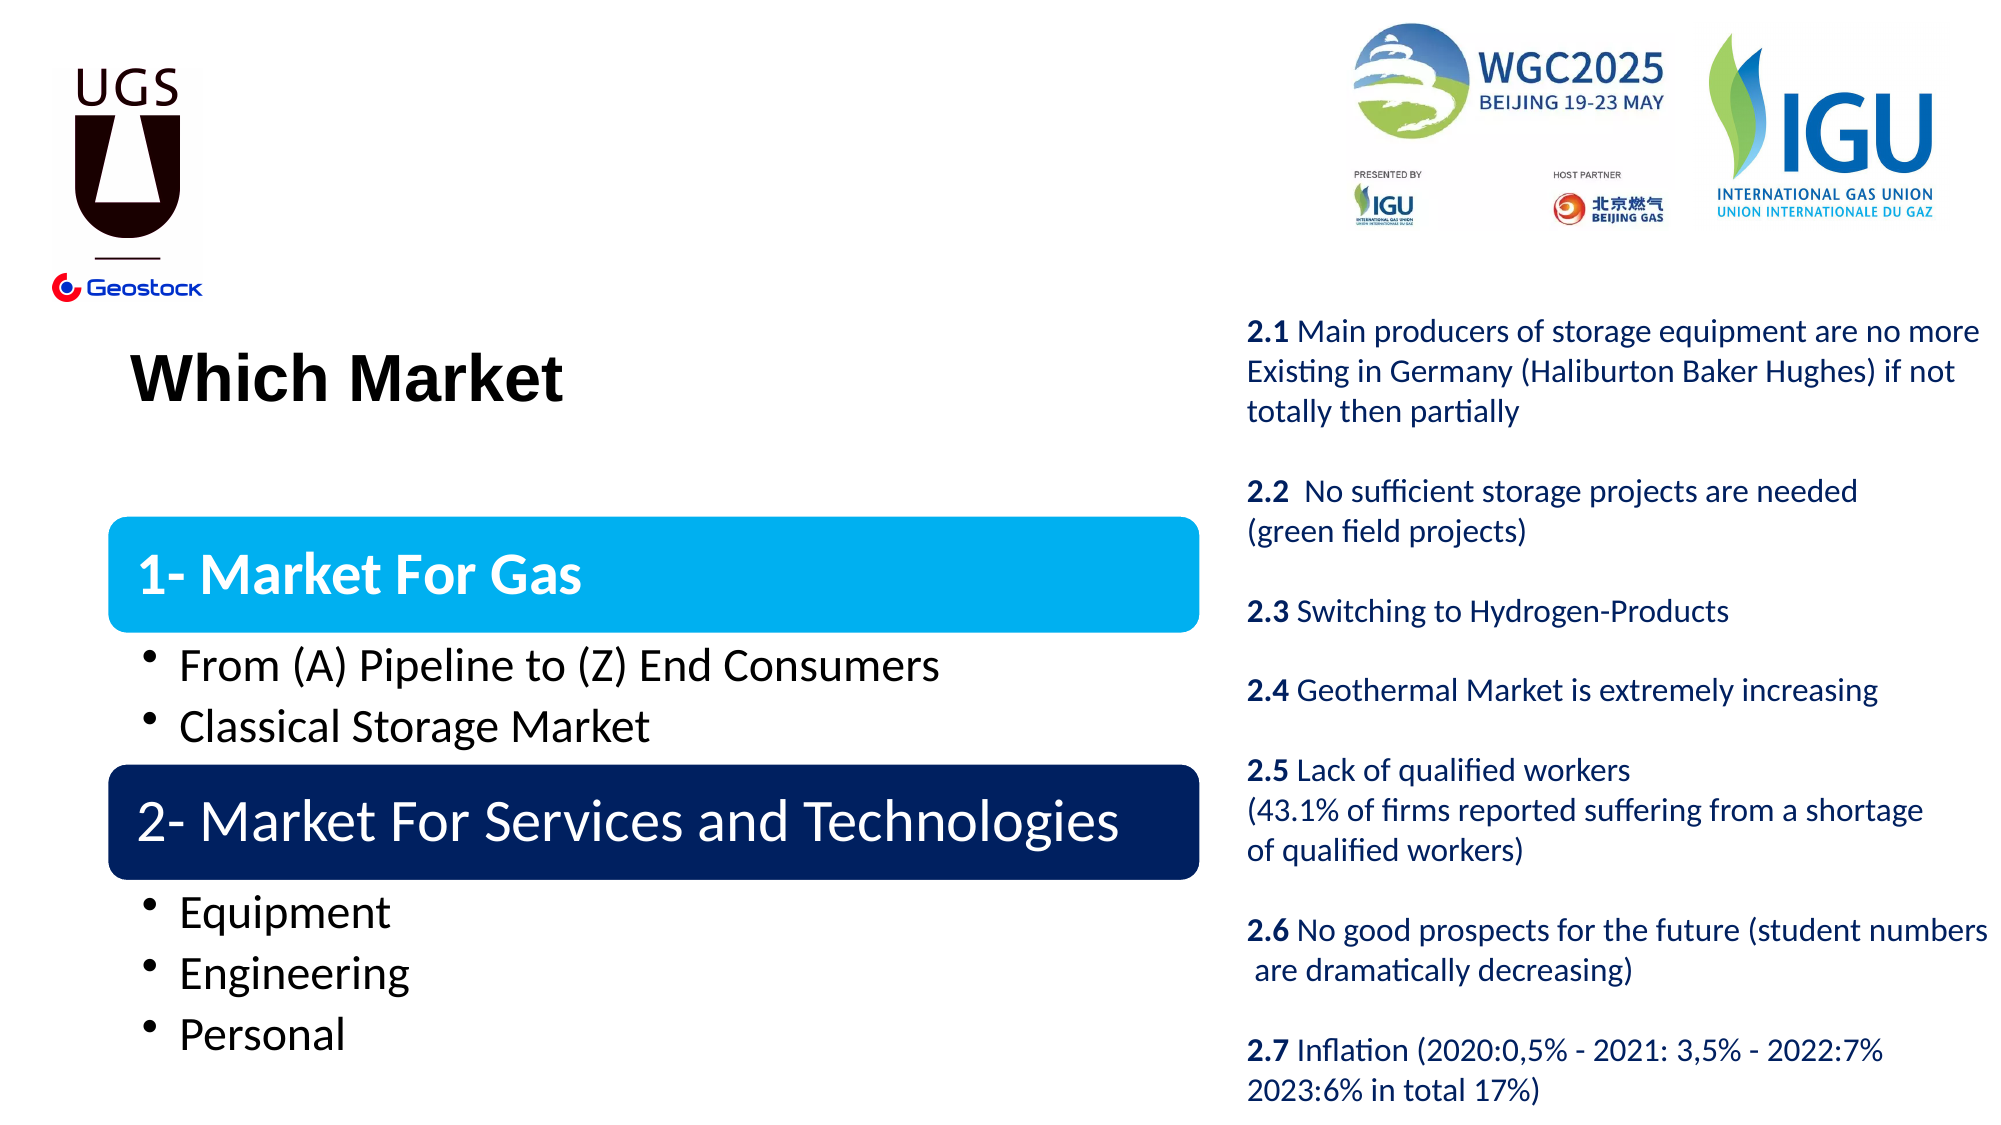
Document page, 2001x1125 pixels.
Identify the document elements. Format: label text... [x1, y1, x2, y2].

text_box Which Market [115, 327, 1232, 423]
text_box 2.1 Main producers of storage equipment are no more Existing in Germany (Haliburton Baker Hughes) if not totally then partially 2.2 No sufficient storage projects are needed (green field projects) 2.3 Switching to Hydrogen-Products 2.4 Geothermal Market is extremely increasing 2.5 Lack of qualified workers (43.1% of firms reported suffering from a shortage of qualified workers) 2.6 No good prospects for the future (student numbers are dramatically decreasing) 2.7 Inflation (2020:0,5% - 2021: 3,5% - 2022:7% 2023:6% in total 17%) [1232, 301, 2000, 1116]
picture [1346, 22, 1675, 231]
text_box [107, 472, 1201, 1123]
picture [52, 68, 203, 302]
picture [1693, 22, 1950, 231]
